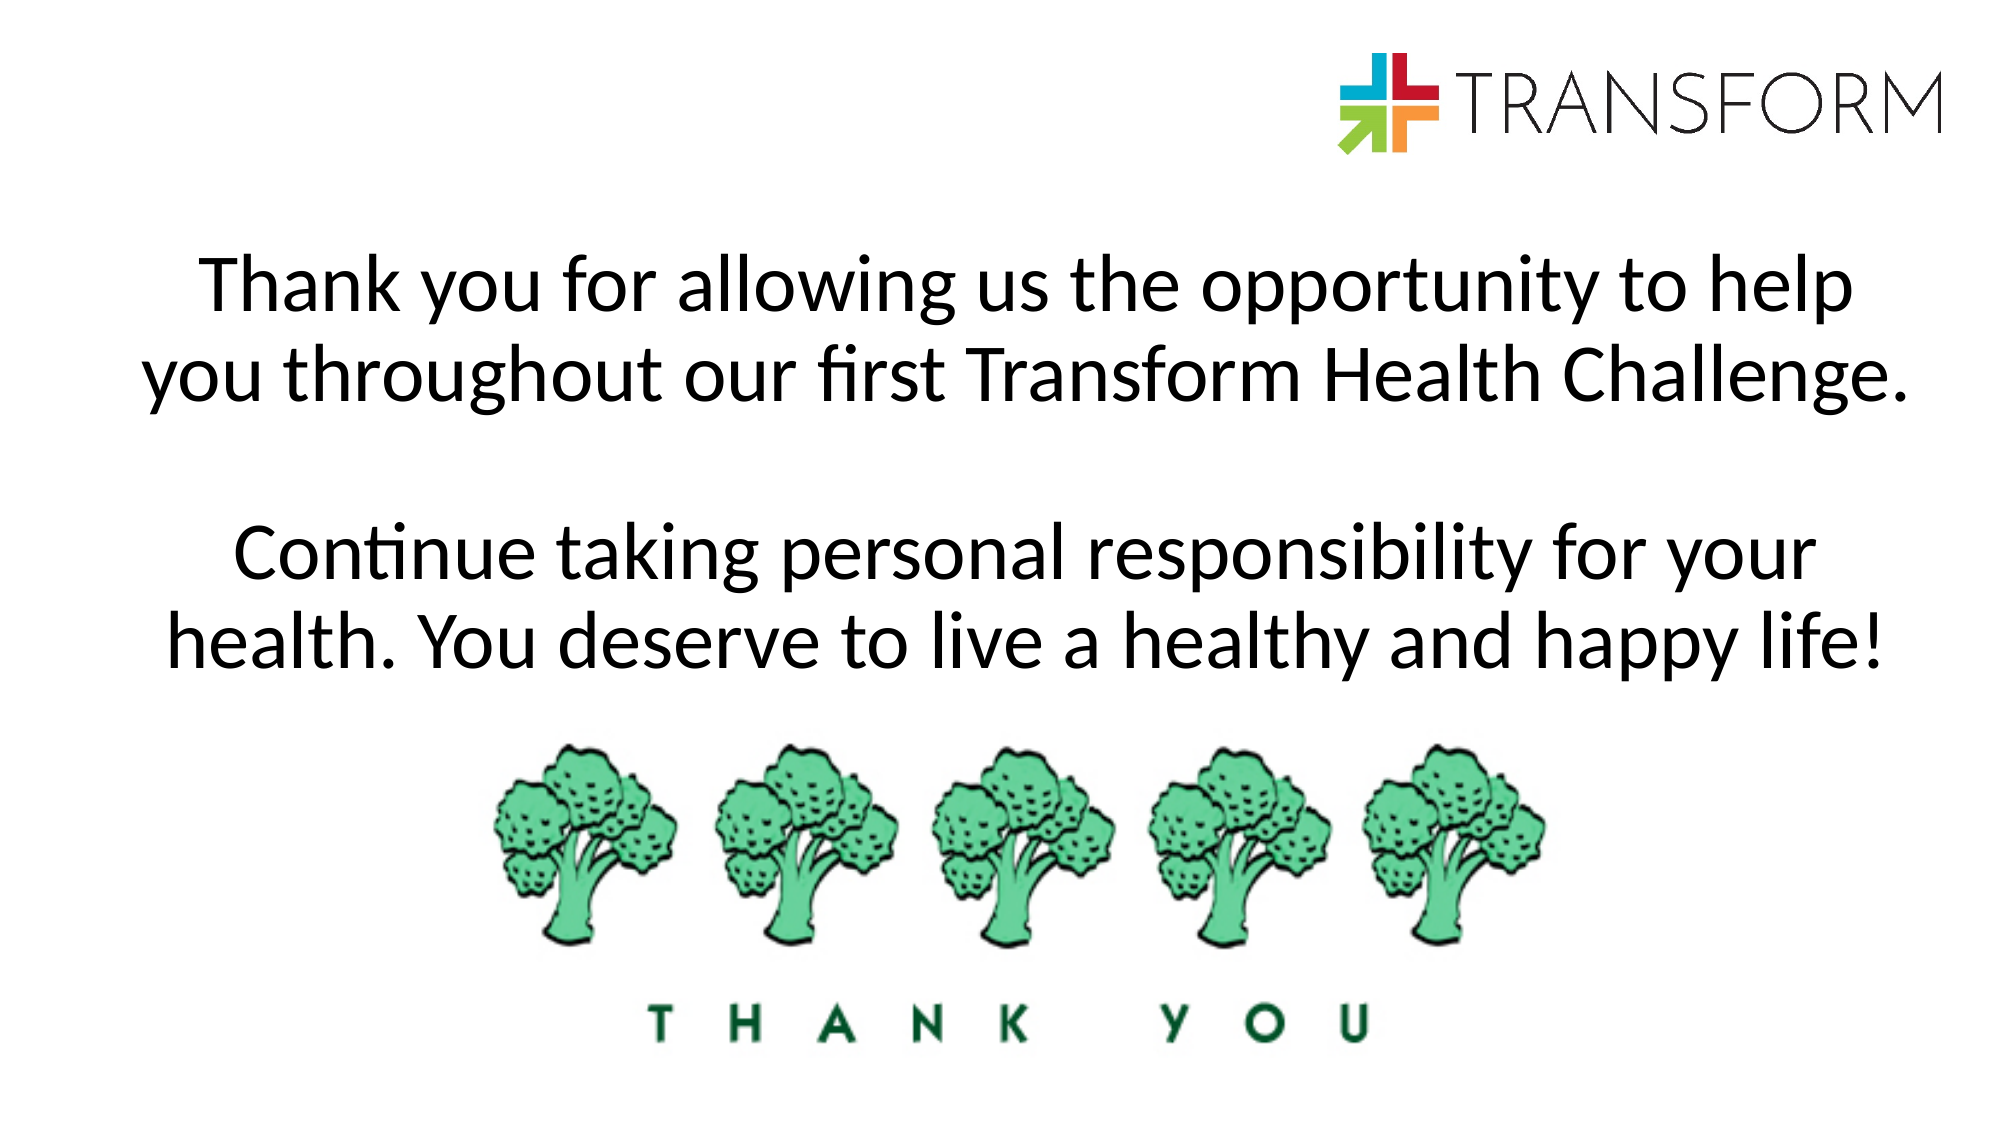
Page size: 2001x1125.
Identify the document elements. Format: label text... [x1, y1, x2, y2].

title Thank you for allowing us the opportunity to help you throughout our first Transform Health Challenge. Continue taking personal responsibility for your health. You deserve to live a healthy and happy life! [113, 354, 1942, 573]
picture [469, 715, 1573, 1095]
picture [1337, 52, 1942, 155]
